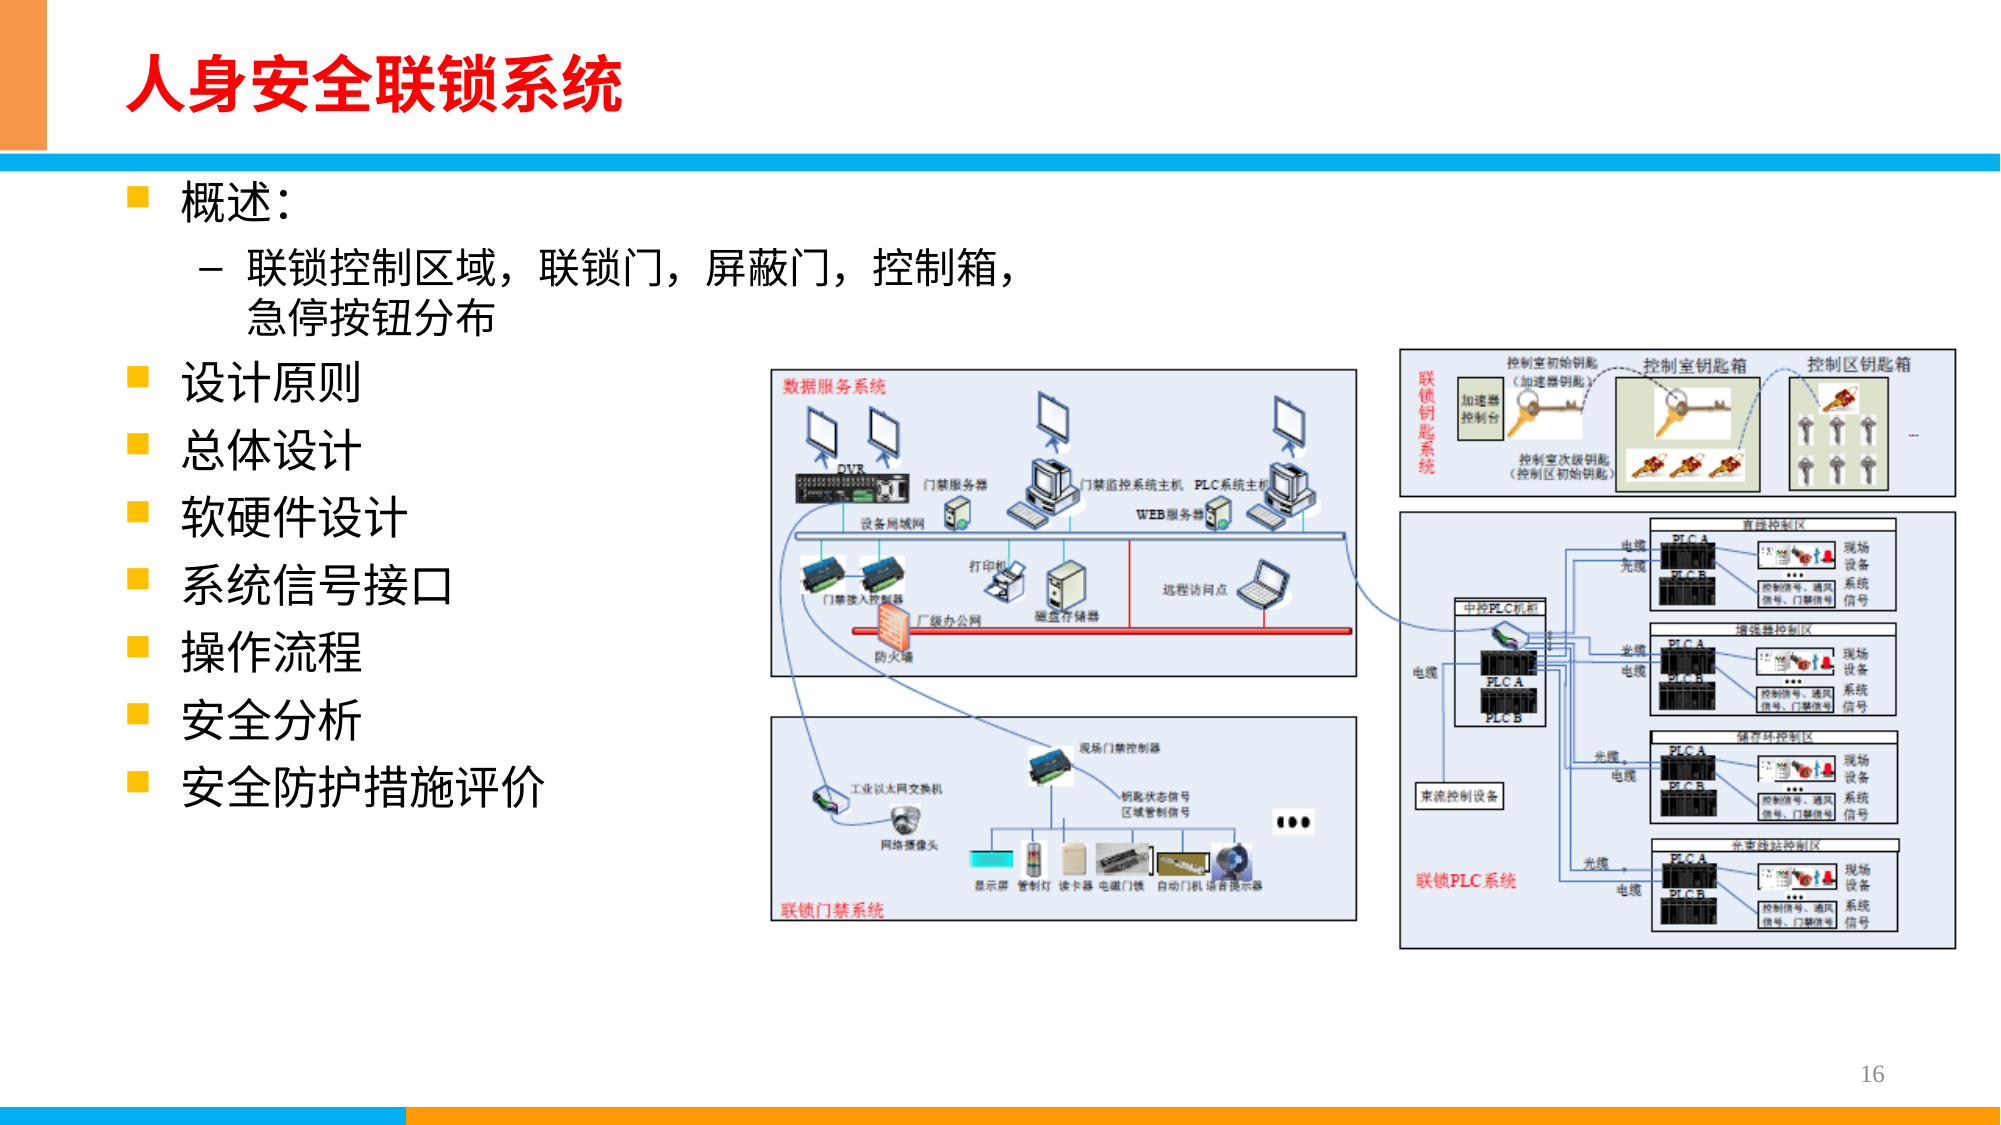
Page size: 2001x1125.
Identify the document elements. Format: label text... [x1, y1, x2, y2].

list 概述： 联锁控制区域，联锁门，屏蔽门，控制箱， 急停按钮分布 设计原则 总体设计 软硬件设计 系统信号接口 操作流程 安全分析 安全防护措施评价 [109, 166, 1305, 961]
picture [763, 337, 1969, 959]
title 人身安全联锁系统 [109, 23, 1875, 143]
slide_number 16 [1433, 1042, 1900, 1103]
